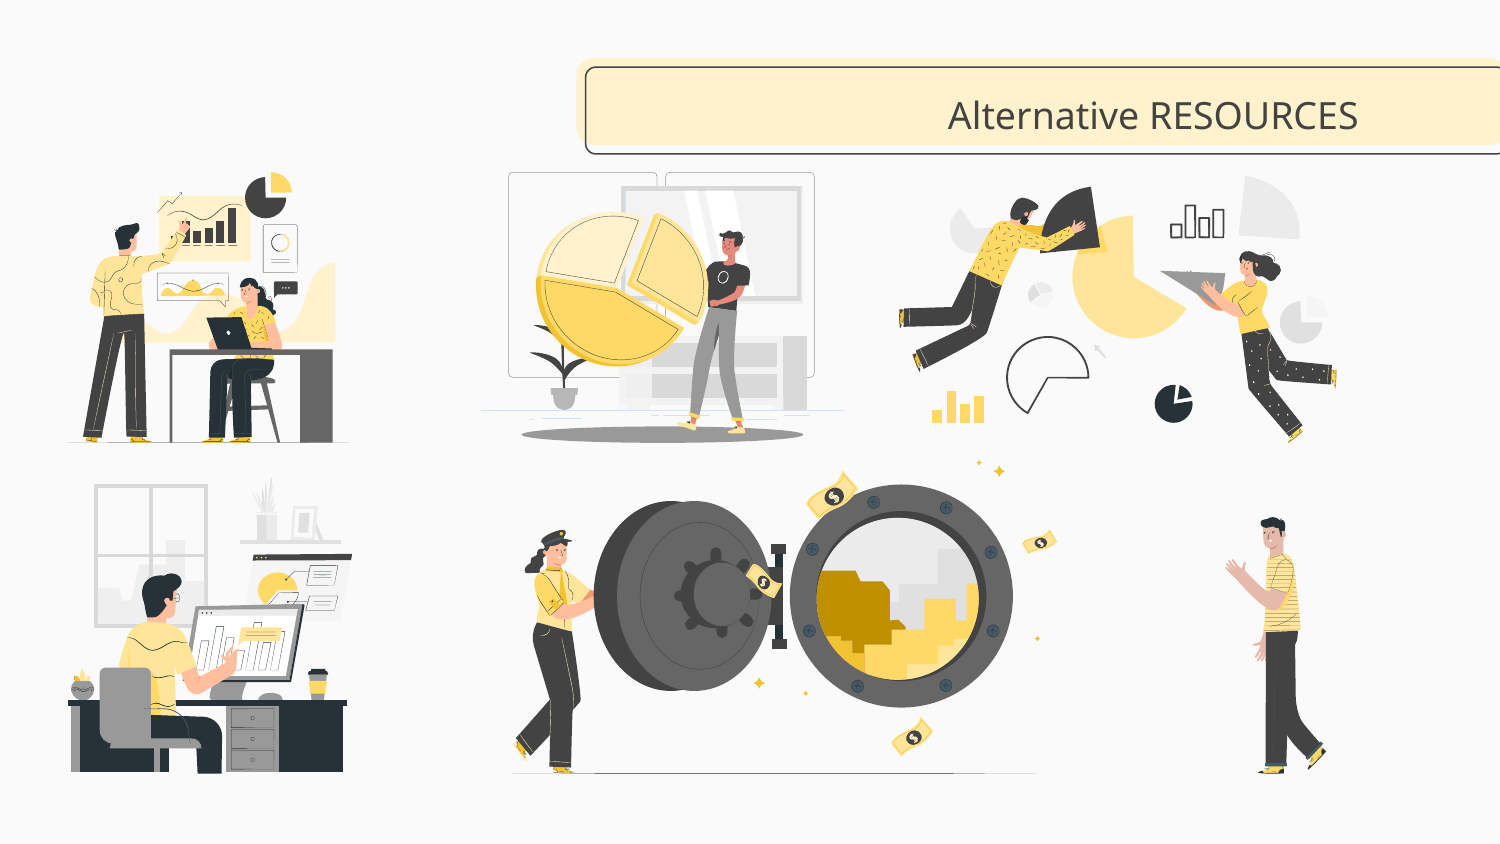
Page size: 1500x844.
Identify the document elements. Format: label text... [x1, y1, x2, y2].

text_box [67, 171, 350, 444]
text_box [899, 175, 1337, 444]
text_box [480, 171, 845, 444]
text_box [976, 459, 982, 466]
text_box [1224, 516, 1327, 774]
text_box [512, 469, 1059, 774]
title Alternative RESOURCES [849, 75, 1374, 154]
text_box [67, 476, 353, 774]
